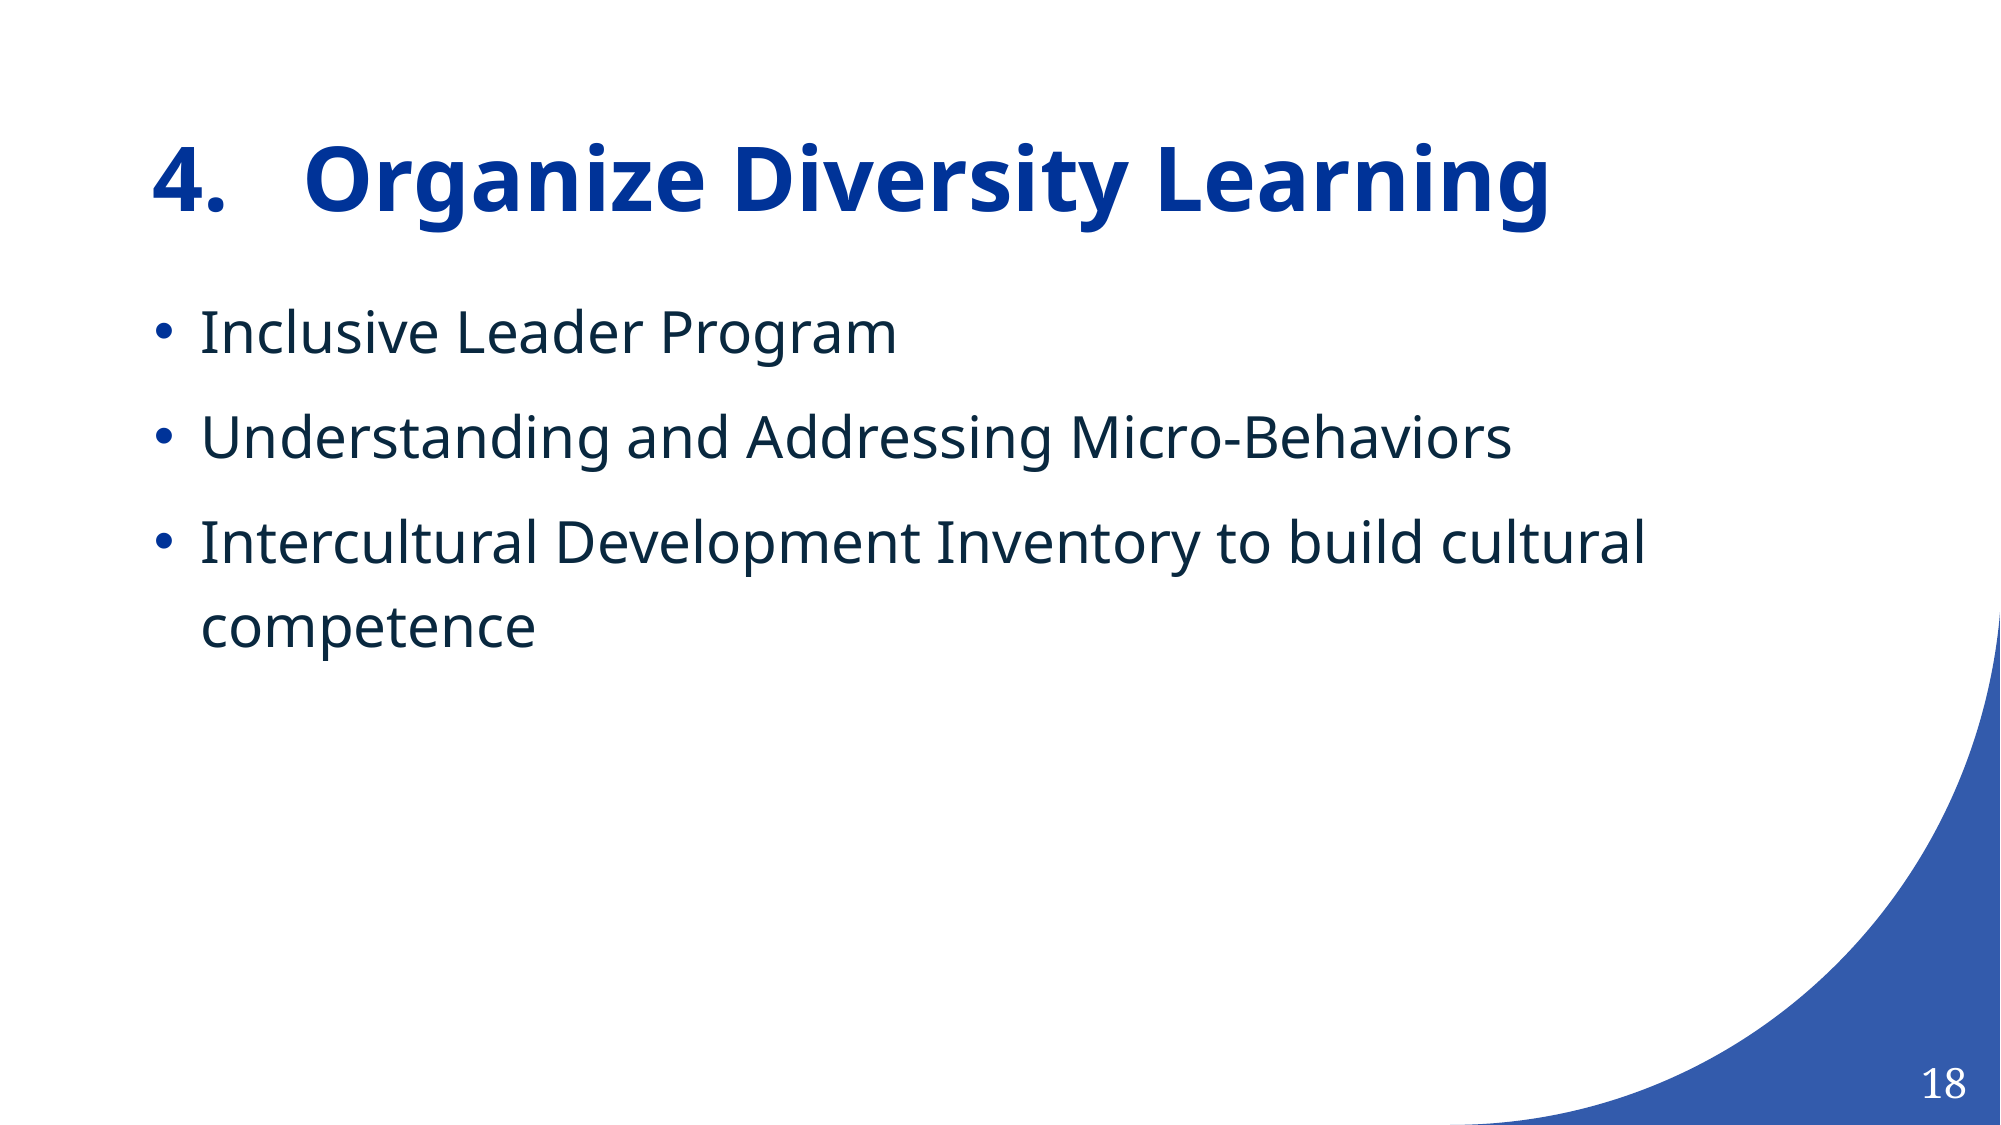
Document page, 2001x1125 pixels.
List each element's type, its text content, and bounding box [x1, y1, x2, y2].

slide_number 18 [1868, 1055, 1983, 1116]
title Organize Diversity Learning [137, 73, 1863, 291]
list Inclusive Leader Program Understanding and Addressing Micro-Behaviors Intercultural Development Inventory to build cultural competence [138, 273, 1926, 979]
